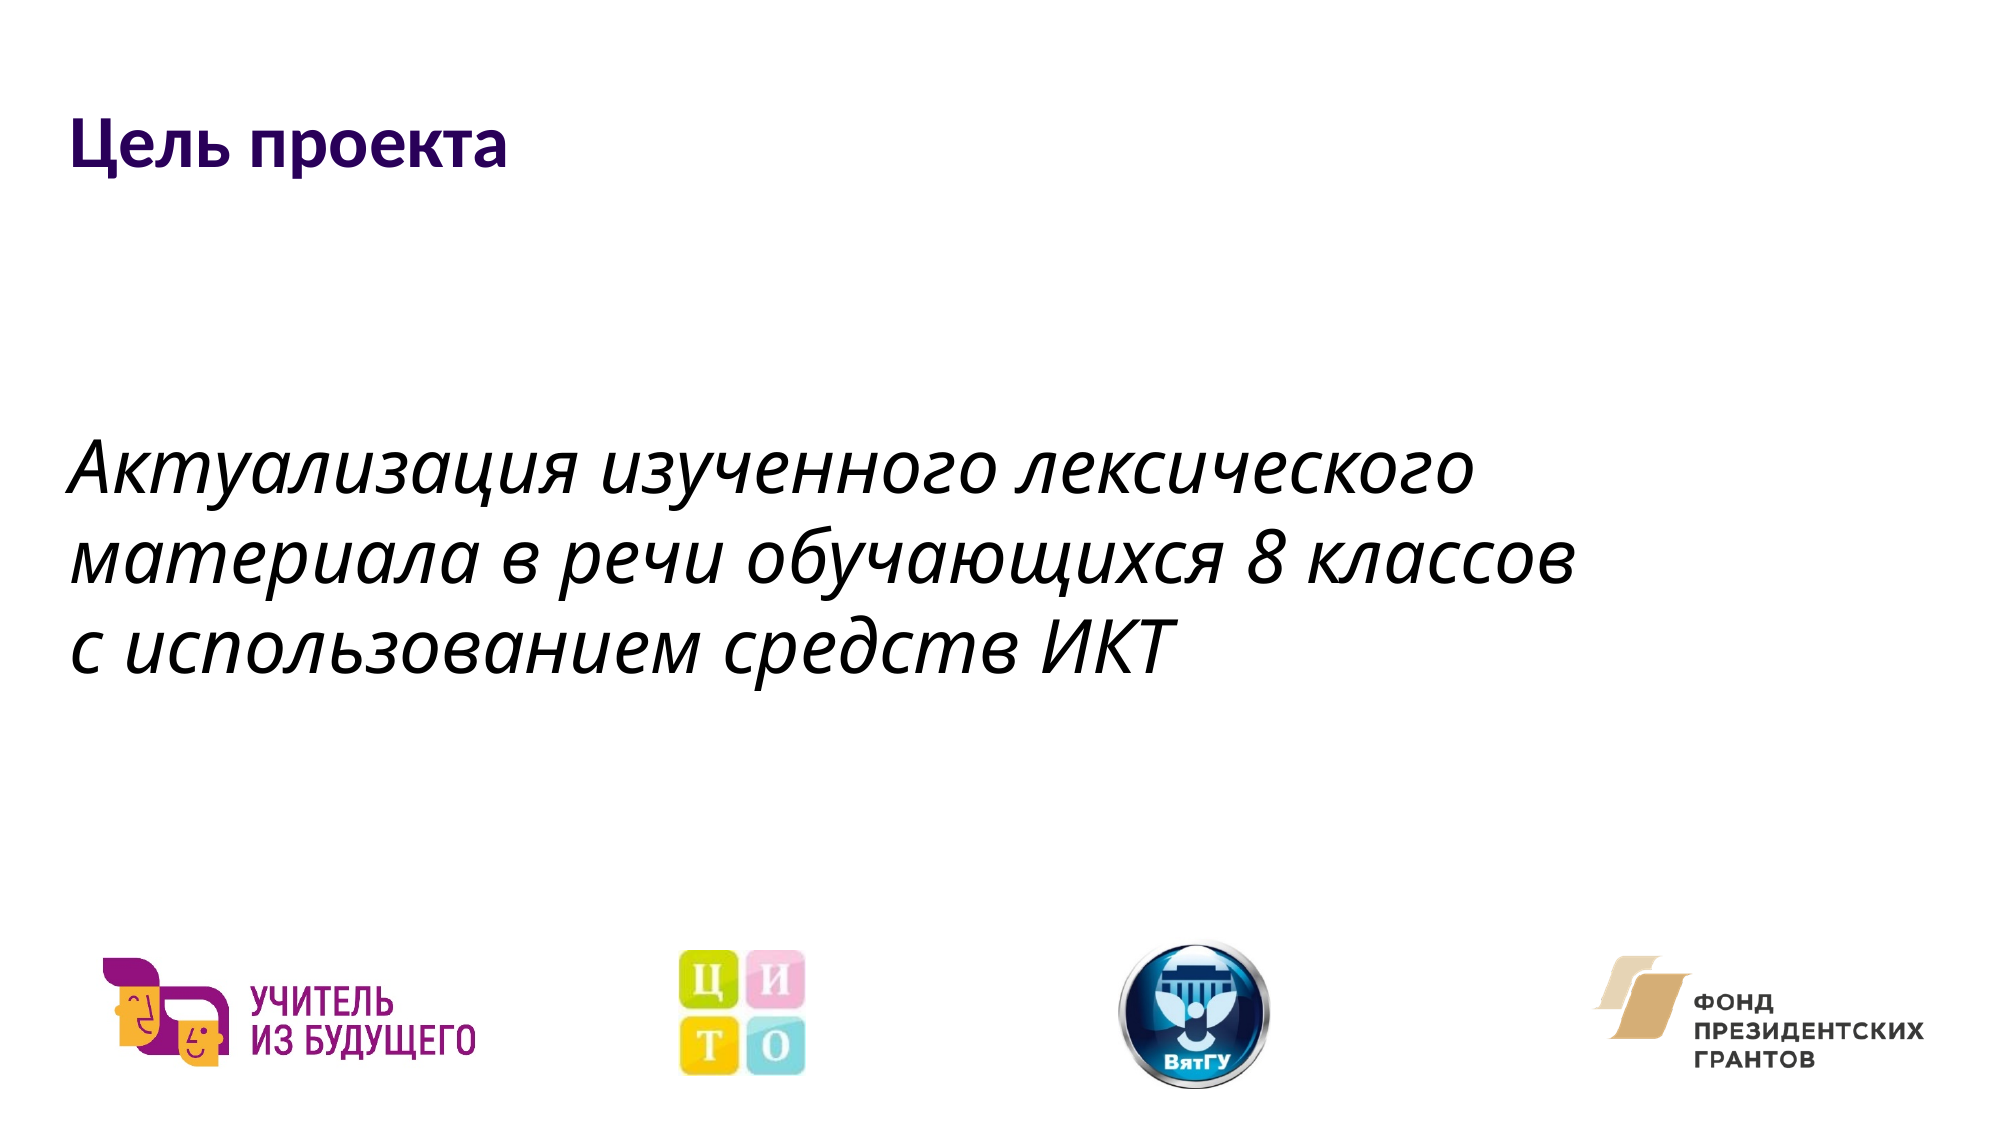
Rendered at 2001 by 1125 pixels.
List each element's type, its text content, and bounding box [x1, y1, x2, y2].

text_box Цель проекта [55, 84, 1832, 190]
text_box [96, 937, 1926, 1089]
text_box Актуализация изученного лексического материала в речи обучающихся 8 классов с использованием средств ИКТ [55, 411, 1832, 697]
